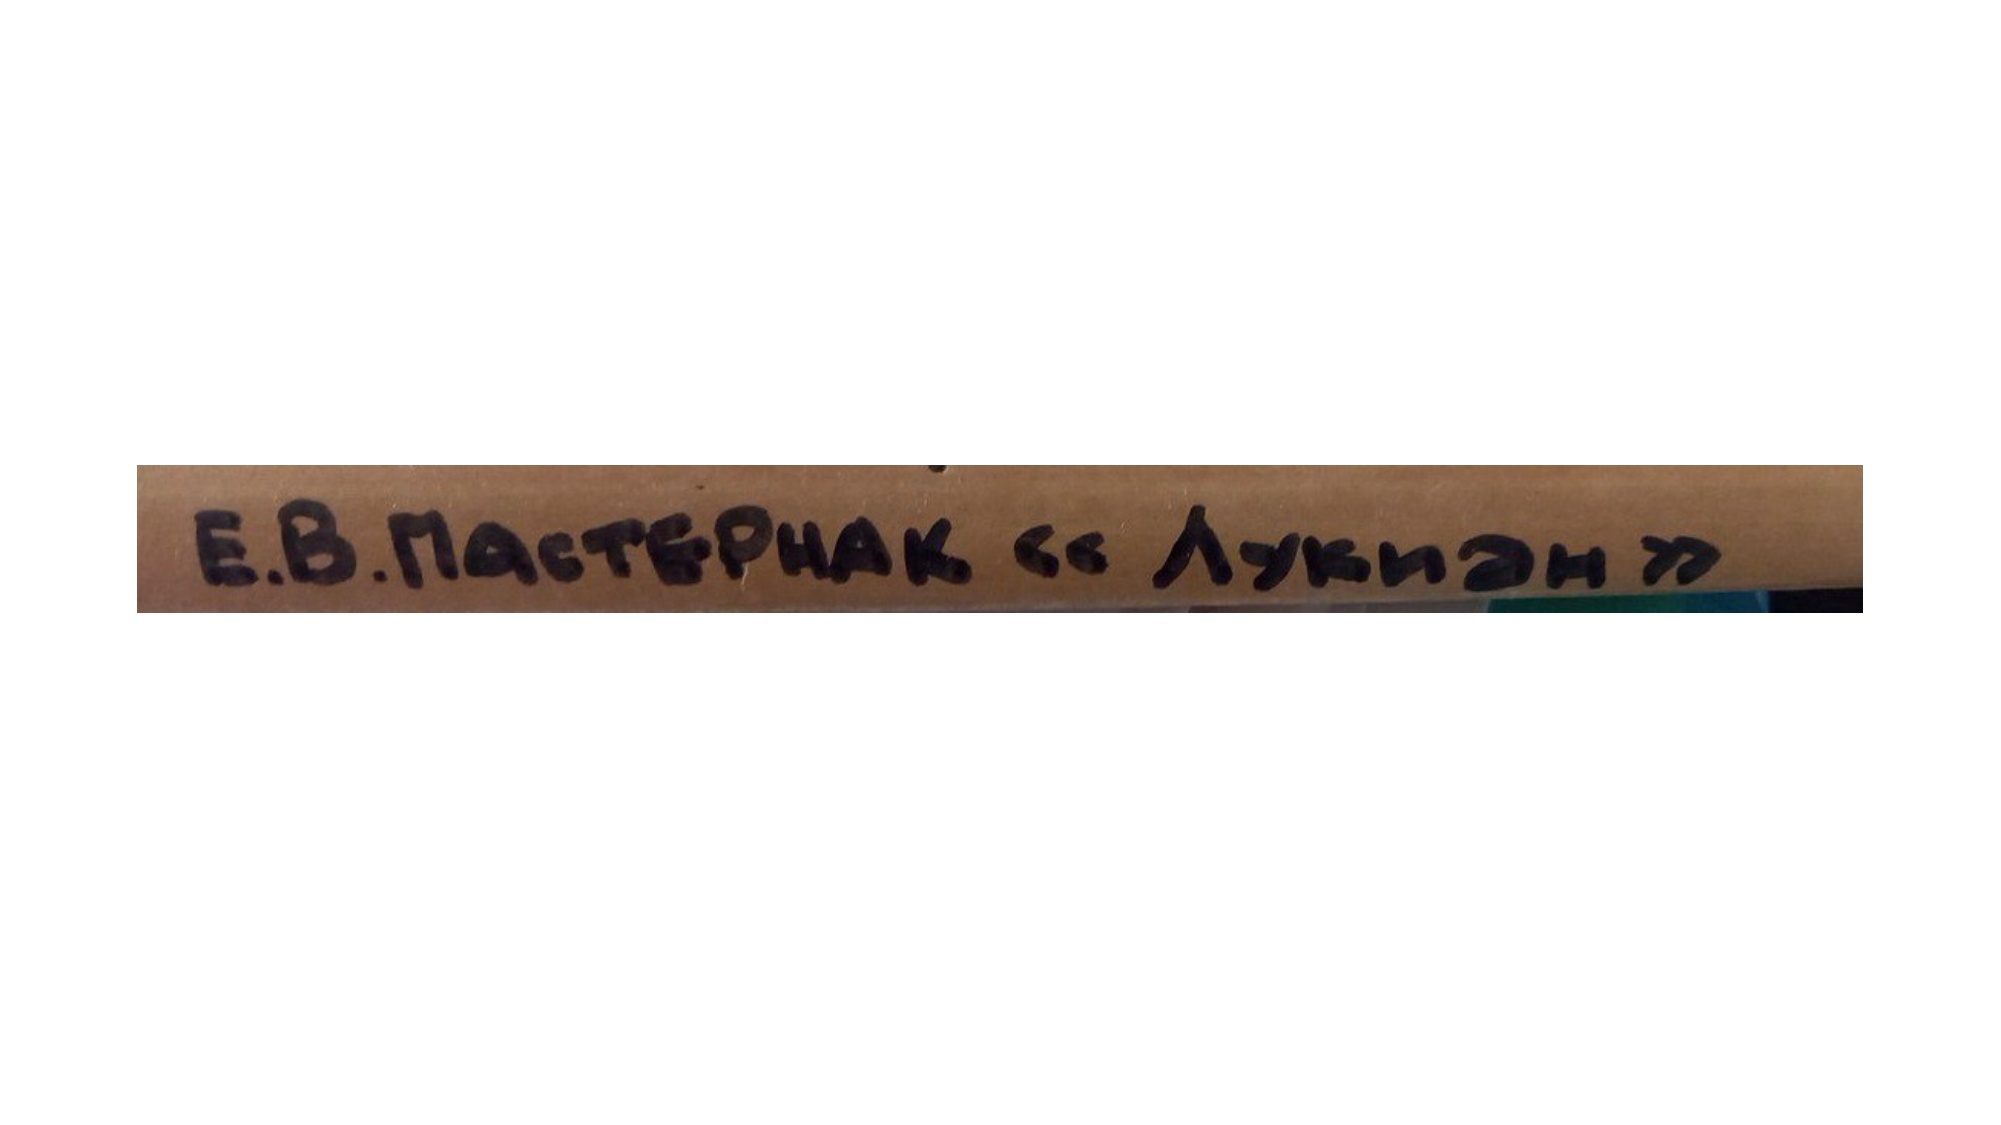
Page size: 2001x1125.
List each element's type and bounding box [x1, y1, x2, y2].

list [137, 465, 1863, 613]
